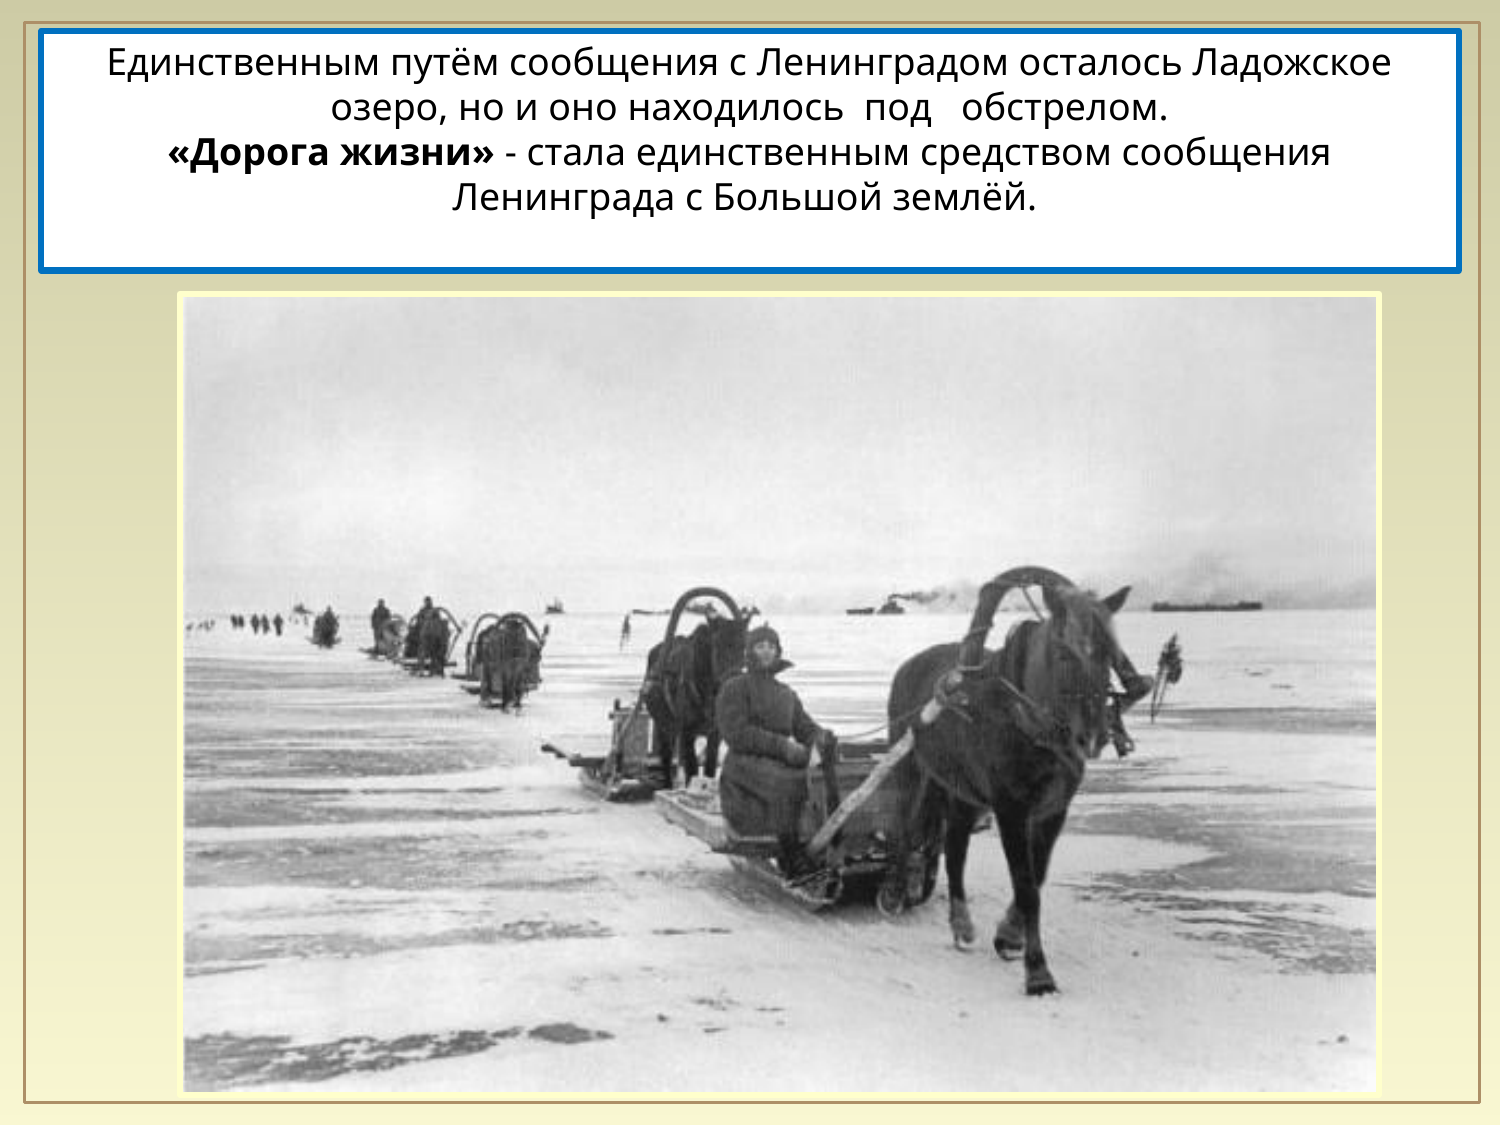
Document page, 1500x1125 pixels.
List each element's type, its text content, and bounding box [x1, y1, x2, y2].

text_box Единственным путём сообщения с Ленинградом осталось Ладожское озеро, но и оно находилось под обстрелом. «Дорога жизни» - стала единственным средством сообщения Ленинграда с Большой землёй. [41, 30, 1459, 271]
picture [182, 296, 1377, 1092]
